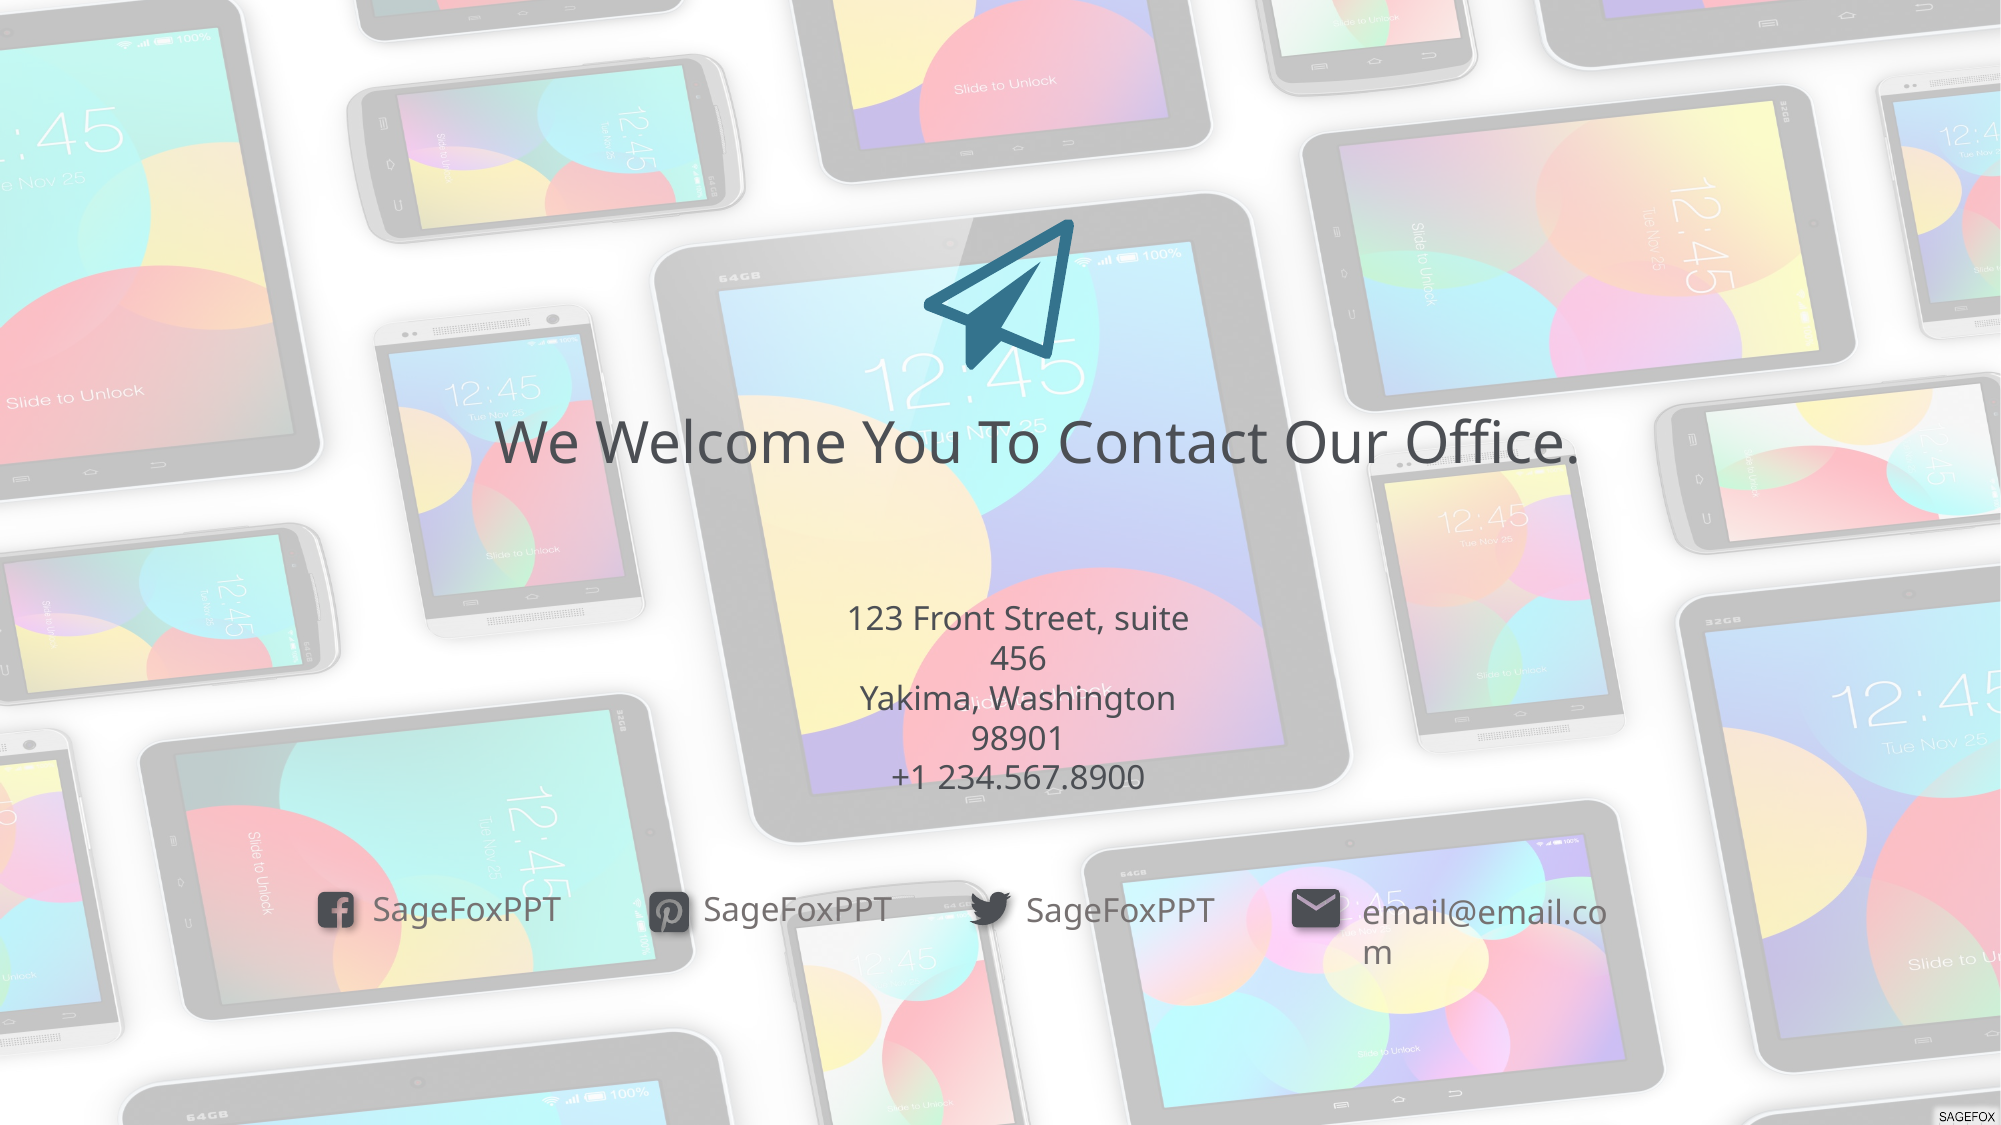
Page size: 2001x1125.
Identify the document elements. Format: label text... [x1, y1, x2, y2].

text_box 123 Front Street, suite 456 Yakima, Washington 98901 +1 234.567.8900 [808, 589, 1229, 804]
text_box email@email.com [1347, 884, 1649, 979]
text_box We Welcome You To Contact Our Office. [477, 398, 1598, 483]
picture [1936, 1111, 1997, 1125]
text_box [1291, 889, 1340, 928]
text_box SageFoxPPT [1011, 881, 1252, 937]
text_box [317, 891, 354, 928]
text_box [649, 891, 688, 933]
text_box SageFoxPPT [357, 880, 598, 936]
text_box [923, 219, 1074, 370]
text_box [969, 891, 1011, 926]
text_box SageFoxPPT [688, 880, 929, 936]
